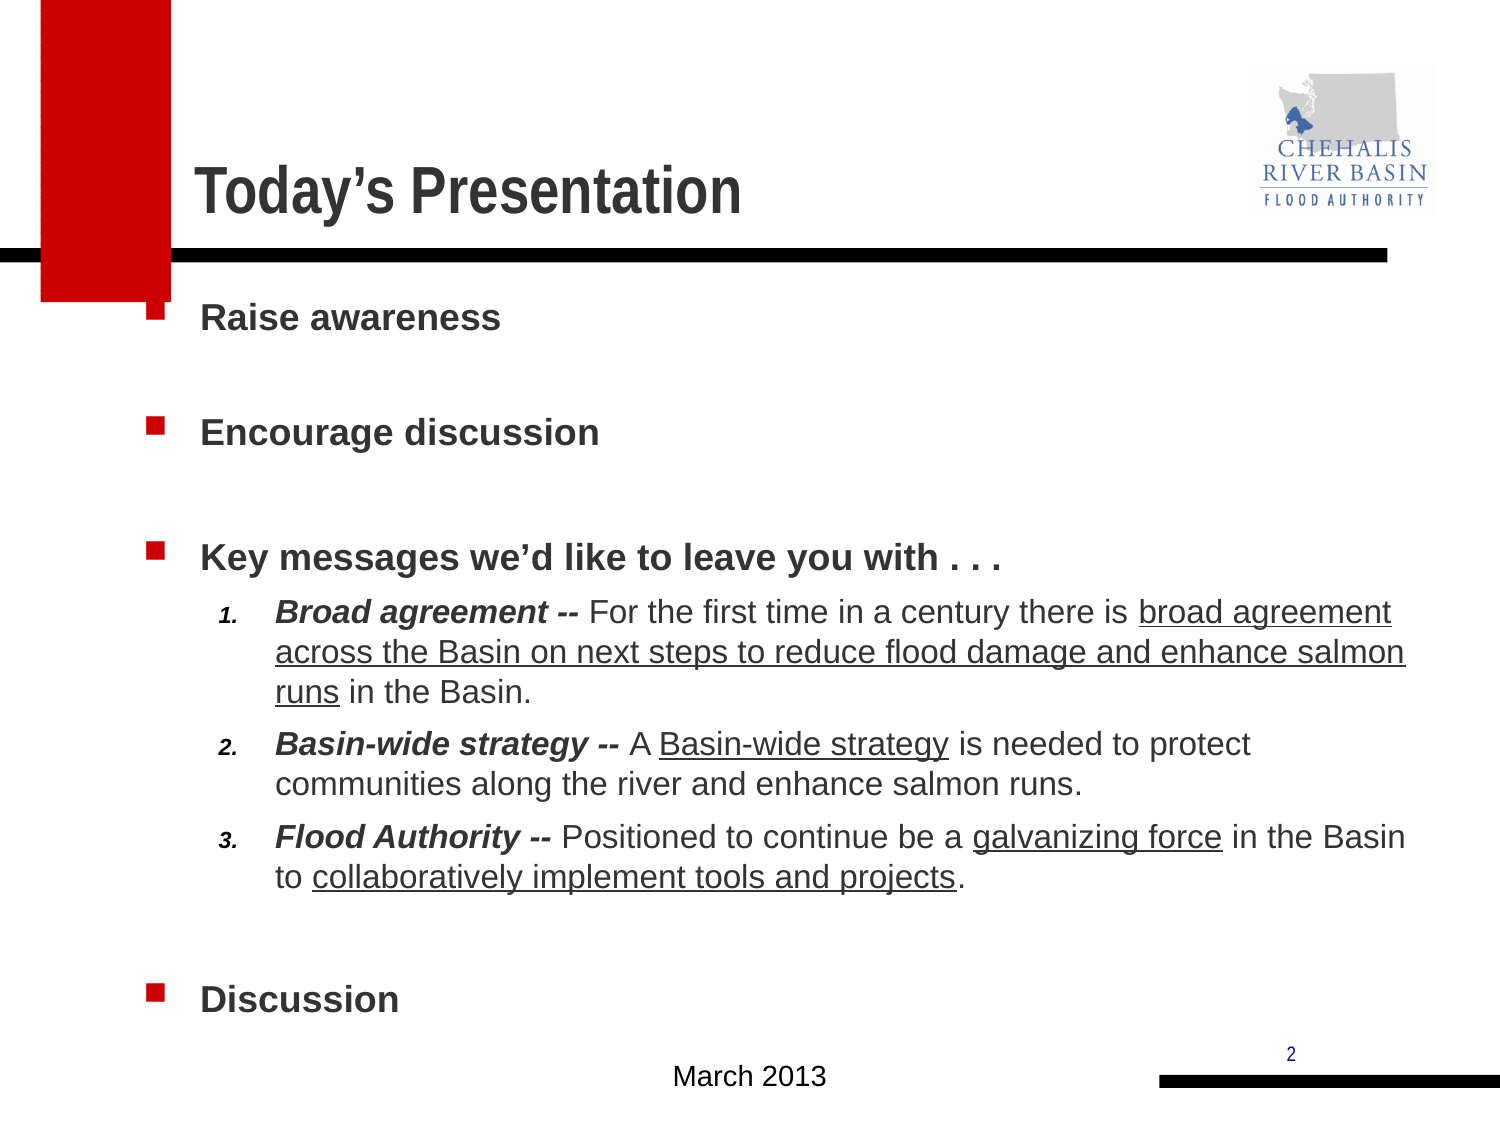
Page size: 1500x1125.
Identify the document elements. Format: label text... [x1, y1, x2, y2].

title Today’s Presentation [179, 46, 1455, 235]
picture [1247, 65, 1438, 217]
list Raise awareness Encourage discussion Key messages we’d like to leave you with . . . Broad agreement -- For the first time in a century there is broad agreement across the Basin on next steps to reduce flood damage and enhance salmon runs in the Basin. Basin-wide strategy -- A Basin-wide strategy is needed to protect communities along the river and enhance salmon runs. Flood Authority -- Positioned to continue be a galvanizing force in the Basin to collaboratively implement tools and projects. Discussion [128, 285, 1438, 1085]
footer March 2013 [512, 1024, 988, 1101]
